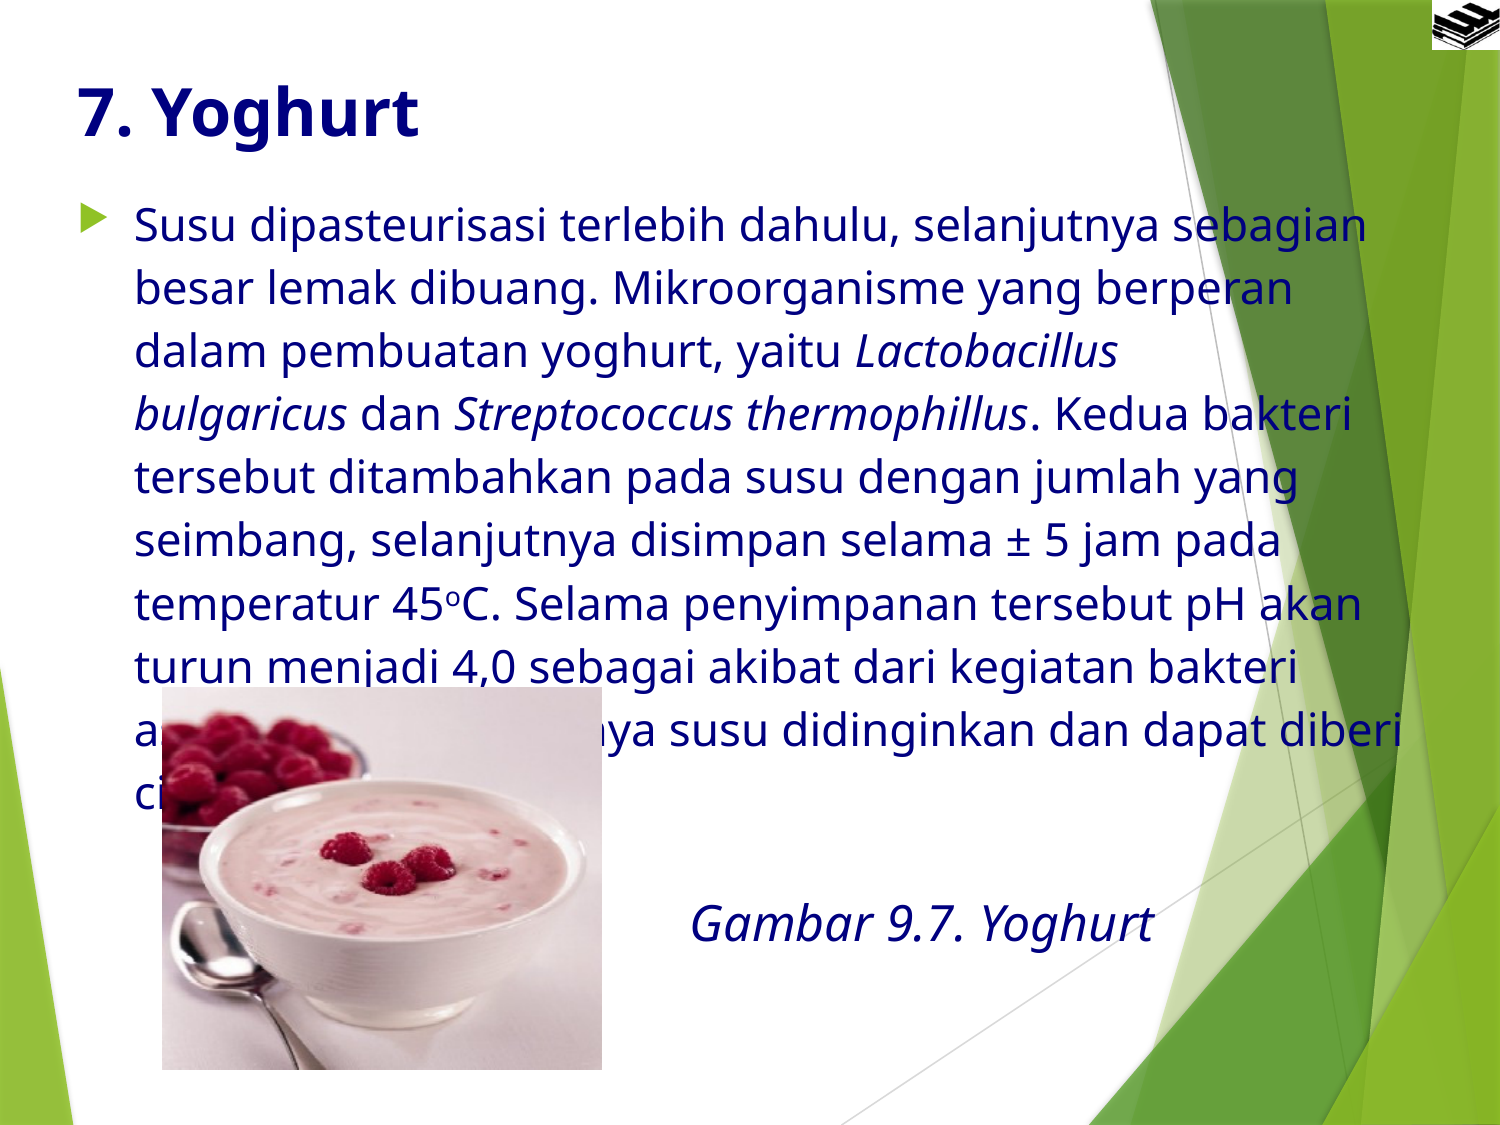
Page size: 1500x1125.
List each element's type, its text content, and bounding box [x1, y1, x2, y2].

picture [161, 686, 602, 1071]
picture [1432, 0, 1500, 50]
text_box Gambar 9.7. Yoghurt [674, 875, 1428, 960]
list 7. Yoghurt Susu dipasteurisasi terlebih dahulu, selanjutnya sebagian besar lemak dibuang. Mikroorganisme yang berperan dalam pembuatan yoghurt, yaitu Lactobacillus bulgaricus dan Streptococcus thermophillus. Kedua bakteri tersebut ditambahkan pada susu dengan jumlah yang seimbang, selanjutnya disimpan selama ± 5 jam pada temperatur 45oC. Selama penyimpanan tersebut pH akan turun menjadi 4,0 sebagai akibat dari kegiatan bakteri asam laktat. Selanjutnya susu didinginkan dan dapat diberi cita rasa [62, 50, 1438, 1063]
